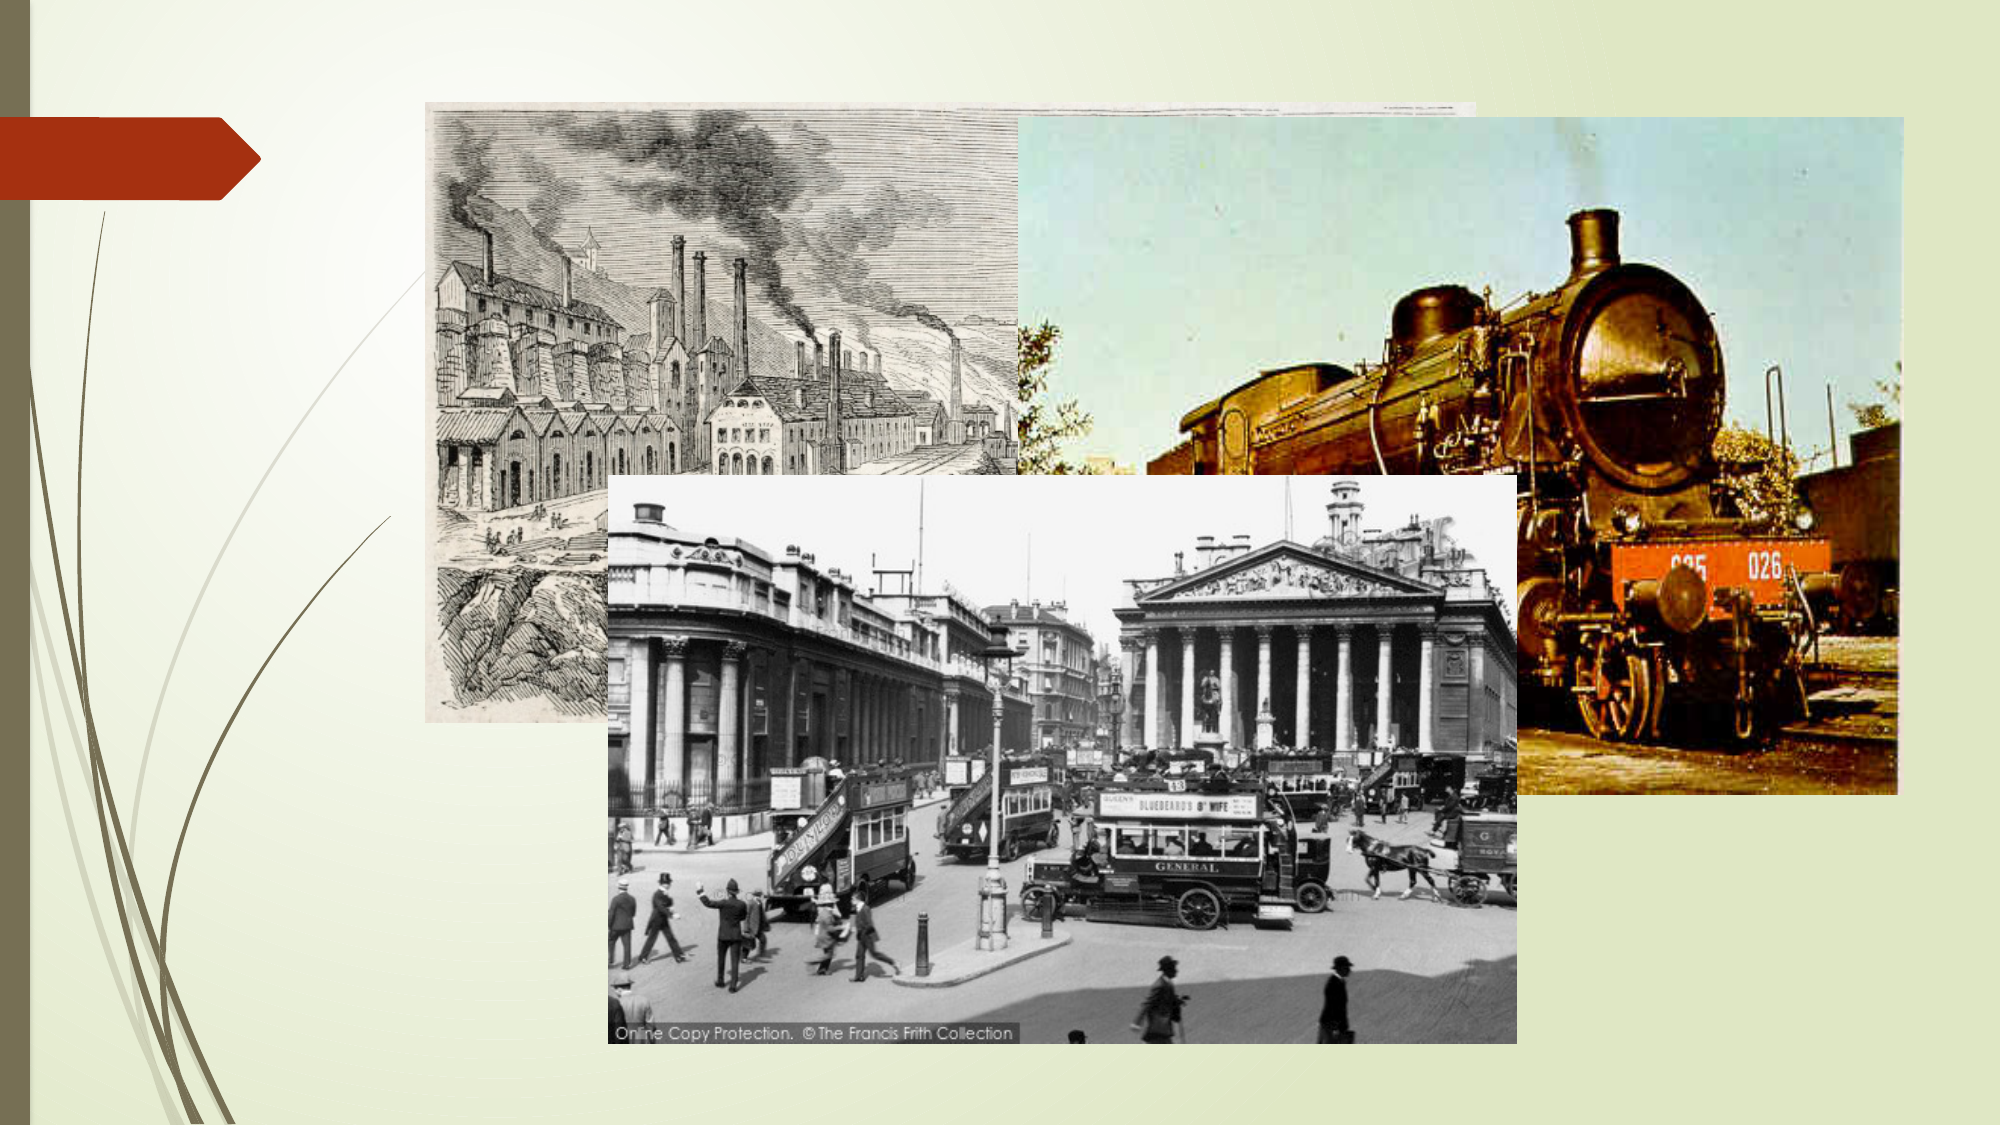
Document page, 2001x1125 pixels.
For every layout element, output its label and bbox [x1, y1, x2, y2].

list [425, 102, 1476, 723]
picture [607, 117, 1904, 1044]
